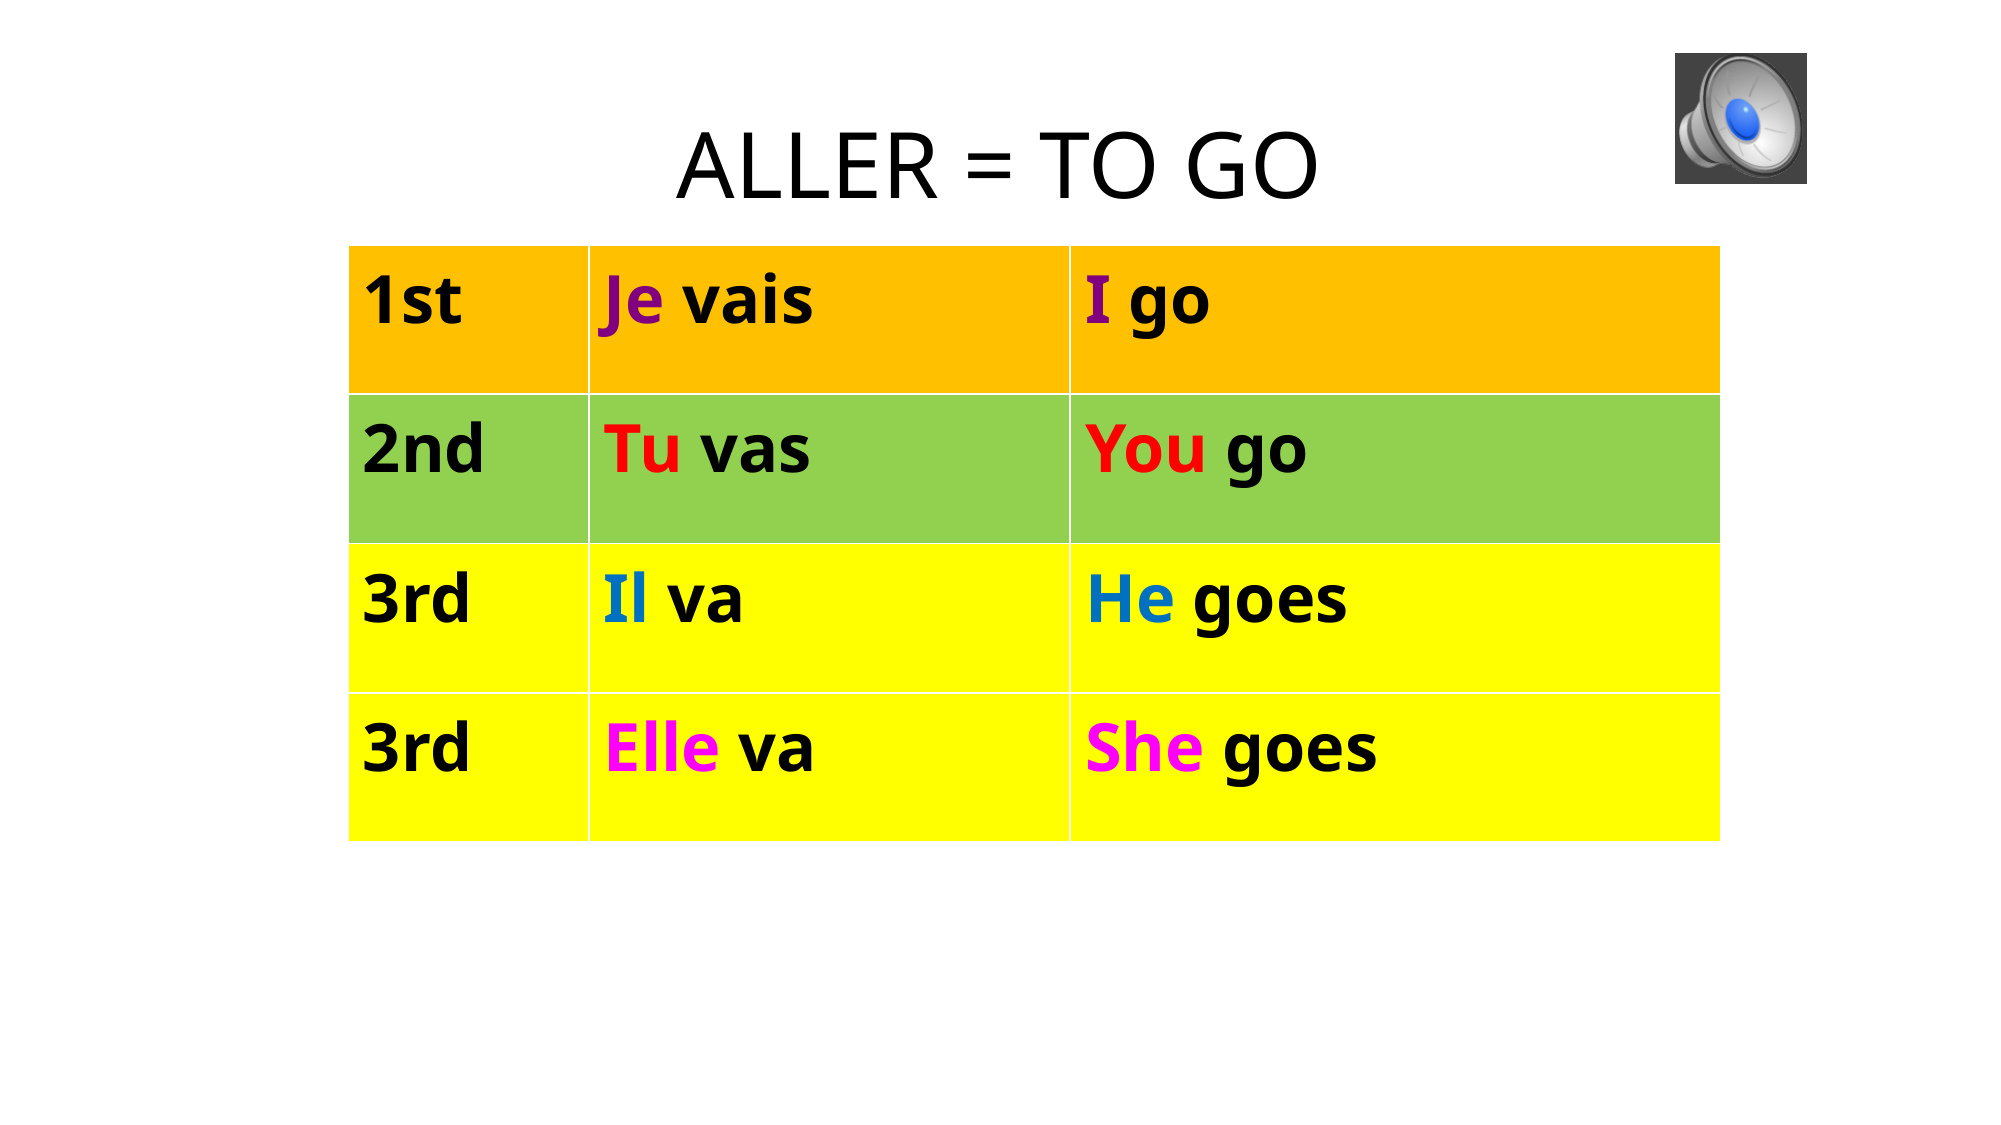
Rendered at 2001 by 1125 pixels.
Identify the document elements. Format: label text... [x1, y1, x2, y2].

title ALLER = TO GO [137, 59, 1863, 278]
picture [1674, 51, 1808, 186]
table_cell Tu vas [590, 395, 1069, 543]
table_cell 2nd [349, 395, 588, 543]
table_cell Il va [590, 544, 1069, 692]
table_cell She goes [1071, 694, 1720, 841]
table_header 1st [349, 278, 588, 393]
table_cell He goes [1071, 544, 1720, 692]
table_header Je vais [590, 278, 1069, 393]
table_cell 3rd [349, 544, 588, 692]
table_header I go [1071, 278, 1720, 393]
table_cell You go [1071, 395, 1720, 543]
table_cell 3rd [349, 694, 588, 841]
table_cell Elle va [590, 694, 1069, 841]
